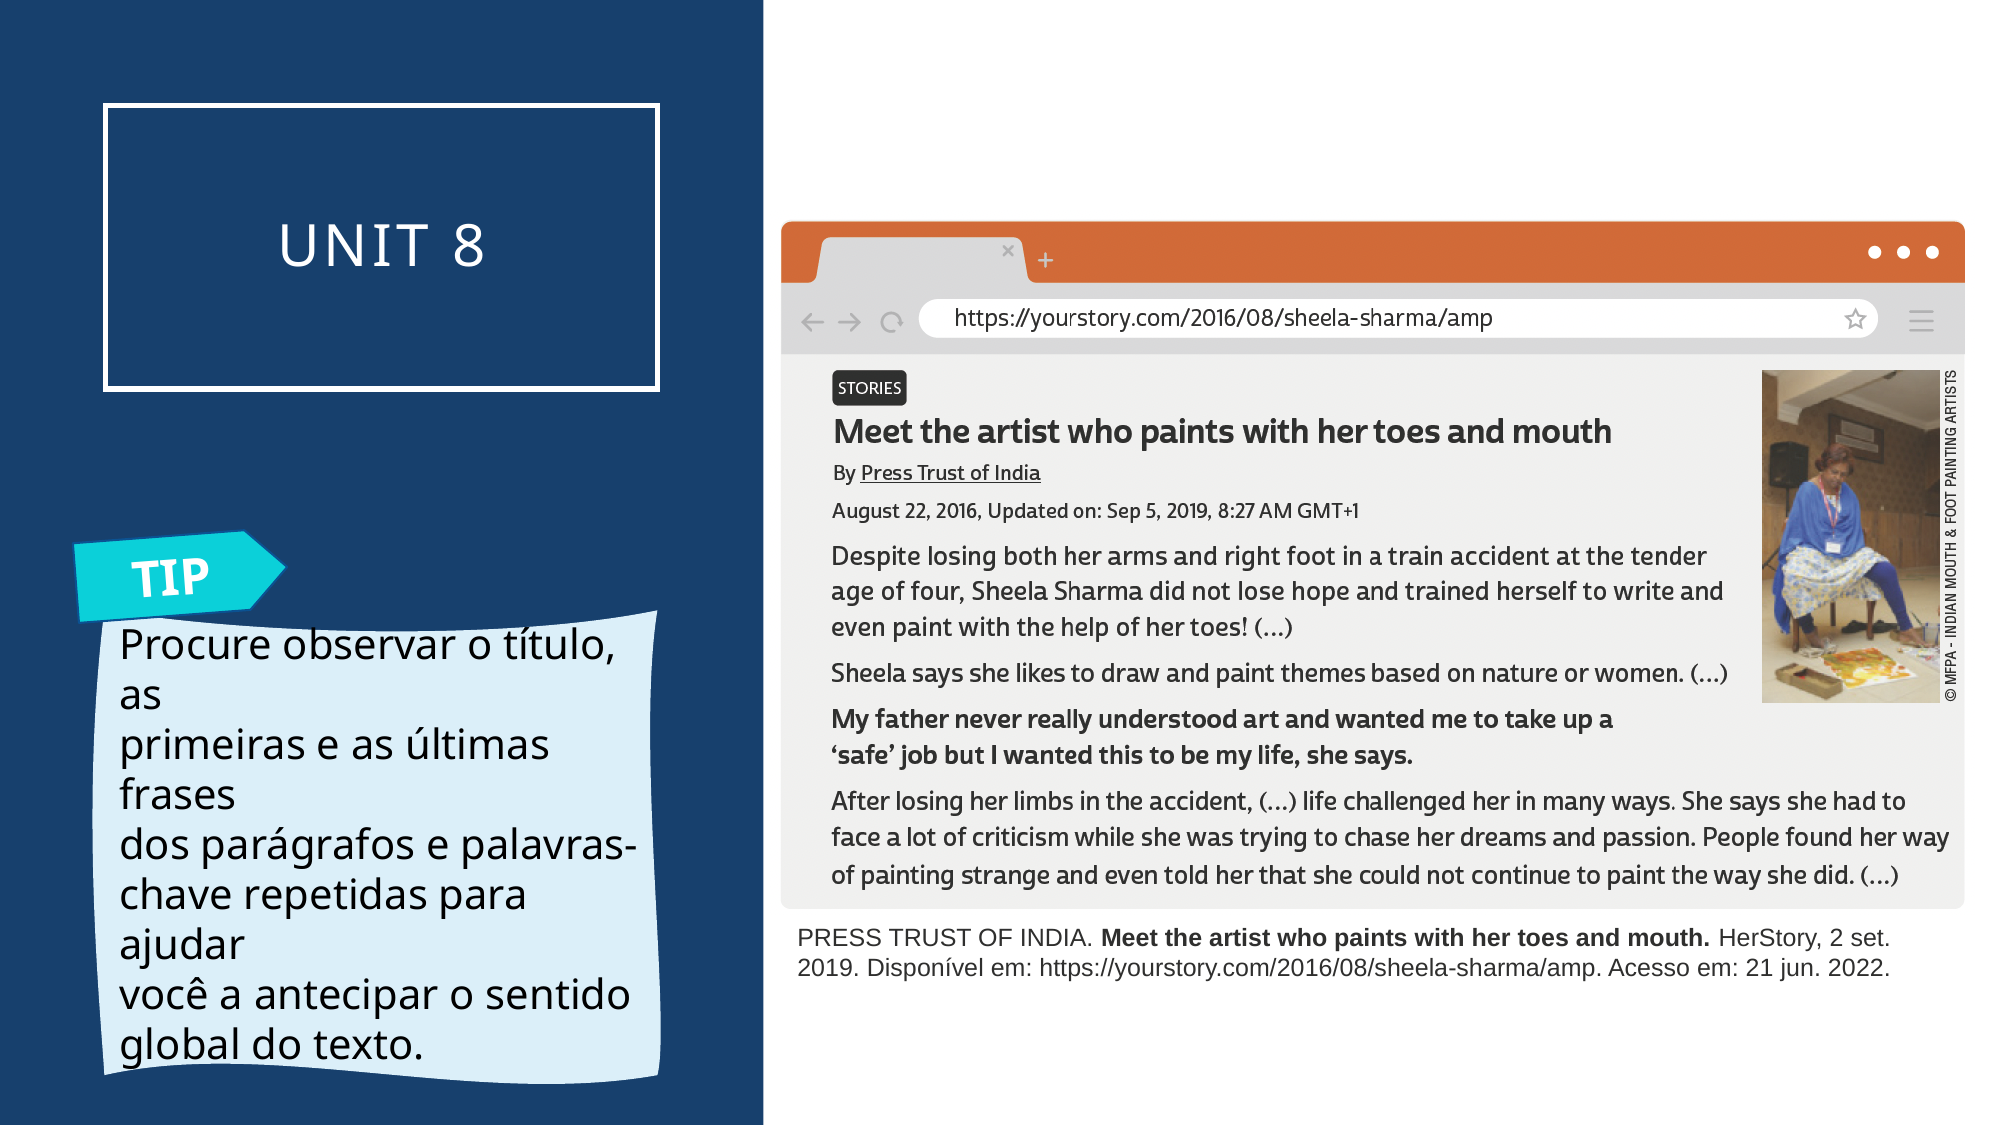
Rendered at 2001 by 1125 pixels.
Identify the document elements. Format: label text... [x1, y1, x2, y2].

text_box [0, 0, 764, 1125]
picture [769, 210, 1975, 915]
text_box PRESS TRUST OF INDIA. Meet the artist who paints with her toes and mouth. HerStory, 2 set. 2019. Disponível em: https://yourstory.com/2016/08/sheela-sharma/amp. Acesso em: 21 jun. 2022. [782, 915, 1975, 1086]
title UNIT 8 [103, 103, 660, 392]
text_box [764, 0, 2000, 1125]
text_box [75, 535, 658, 929]
